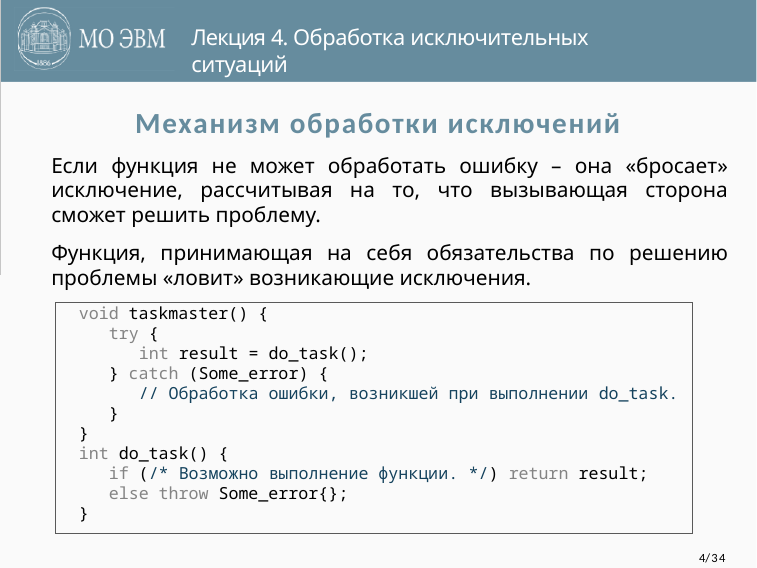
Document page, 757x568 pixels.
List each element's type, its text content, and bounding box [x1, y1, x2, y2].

text_box Механизм обработки исключений [55, 104, 701, 140]
picture [0, 0, 757, 568]
text_box void taskmaster() { try { int result = do_task(); } catch (Some_error) { // Обработка ошибки, возникшей при выполнении do_task. } } int do_task() { if (/* Возможно выполнение функции. */) return result; else throw Some_error{}; } [55, 302, 693, 534]
text_box Лекция 4. Обработка исключительных ситуаций [189, 23, 673, 77]
slide_number 4/34 [687, 551, 741, 568]
list Если функция не может обработать ошибку – она «бросает» исключение, рассчитывая на то, что вызывающая сторона сможет решить проблему. Функция, принимающая на себя обязательства по решению проблемы «ловит» возникающие исключения. [28, 132, 729, 467]
